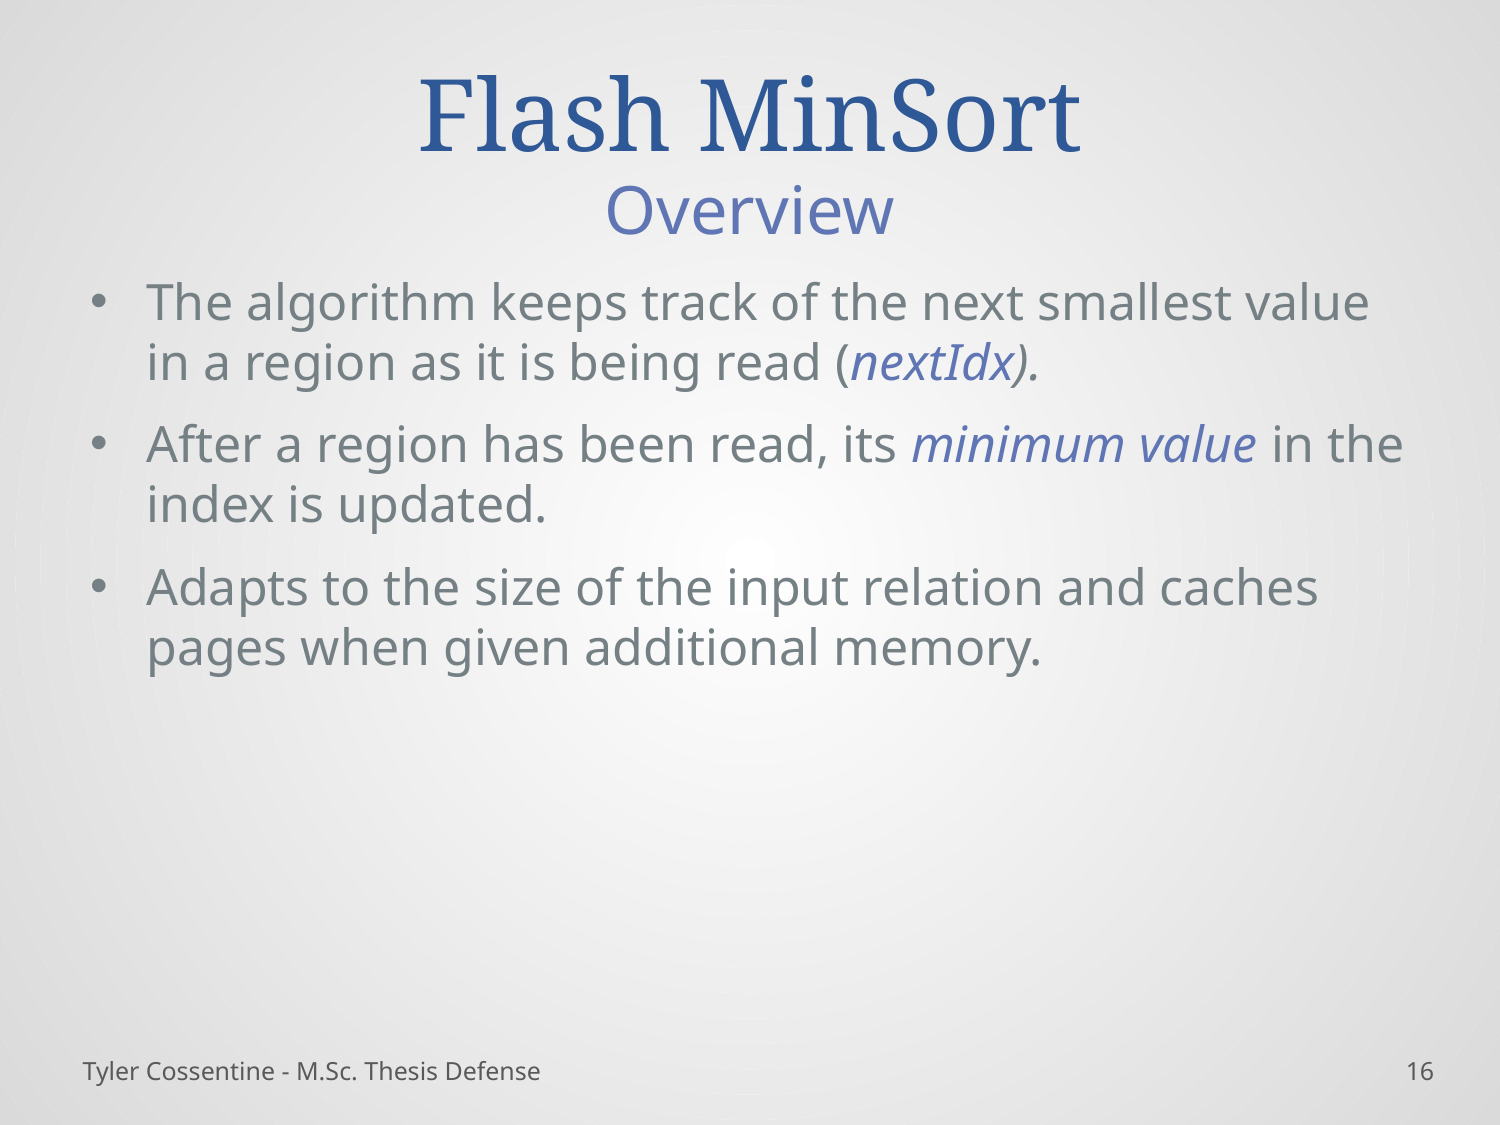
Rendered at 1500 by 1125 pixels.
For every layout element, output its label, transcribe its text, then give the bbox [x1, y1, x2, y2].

slide_number 15 [1401, 1042, 1494, 1103]
list The algorithm keeps track of the next smallest value in a region as it is being read (nextIdx). After a region has been read, its minimum value in the index is updated. Adapts to the size of the input relation and caches pages when given additional memory. [75, 262, 1425, 1005]
title Flash MinSort [75, 0, 1425, 171]
list Overview [75, 171, 1425, 256]
footer Tyler Cossentine - M.Sc. Thesis Defense [75, 1042, 590, 1103]
